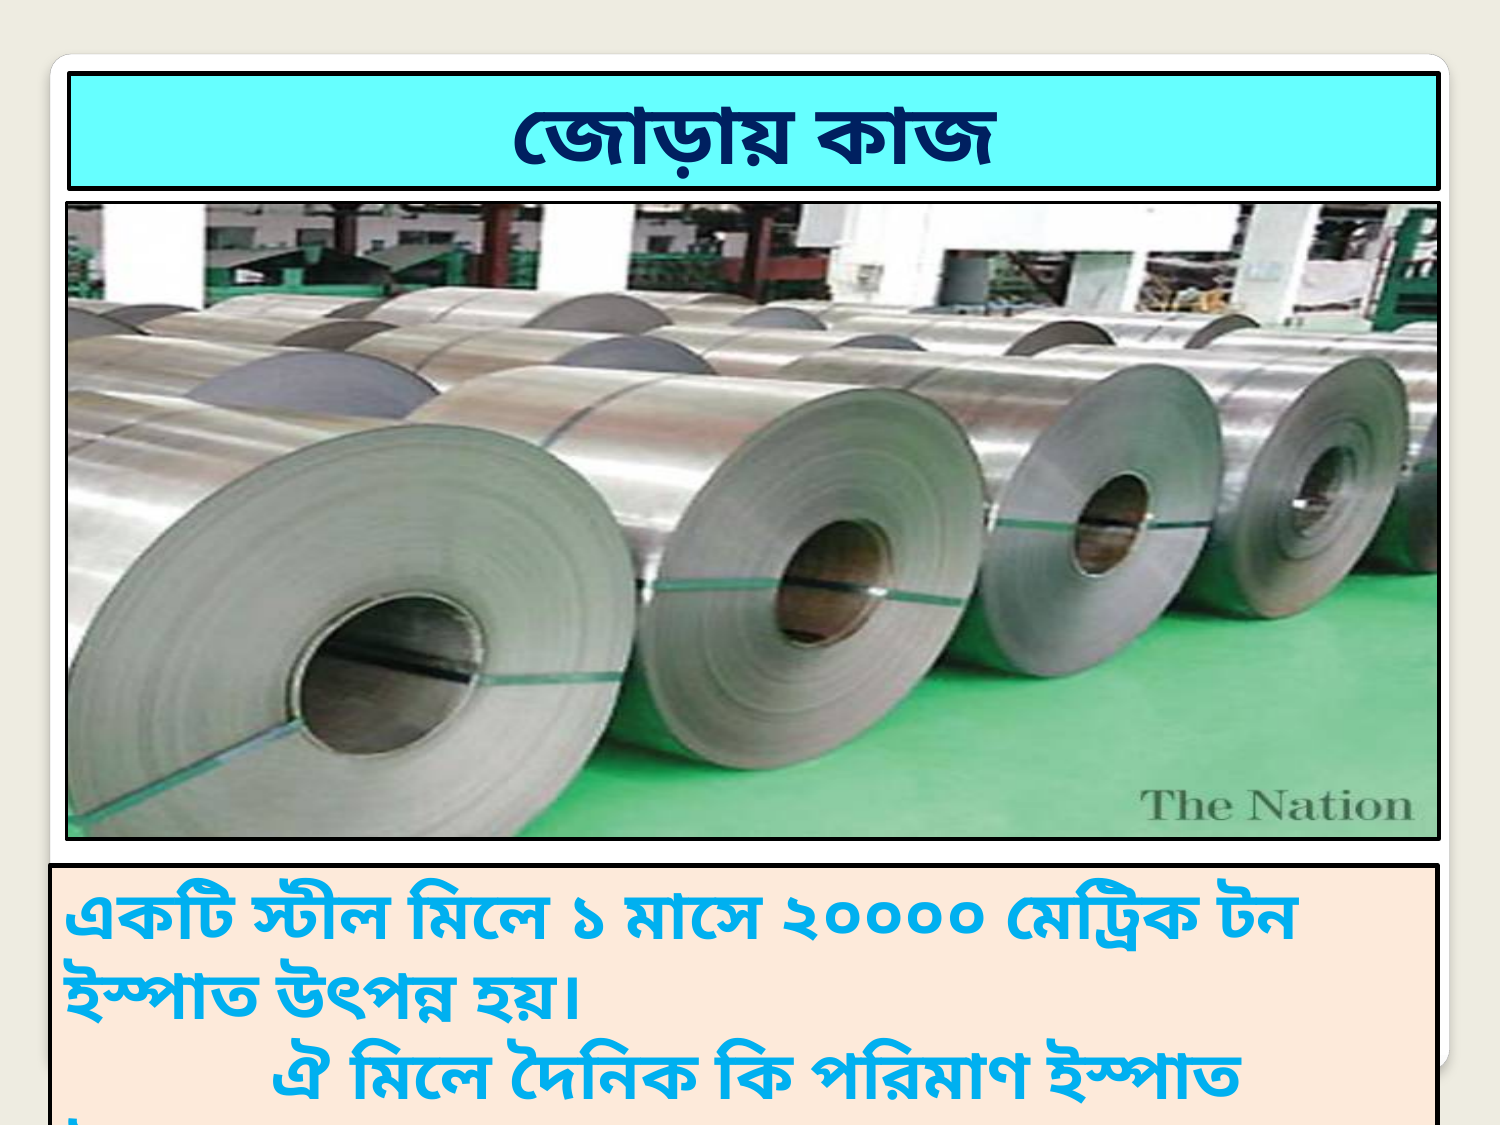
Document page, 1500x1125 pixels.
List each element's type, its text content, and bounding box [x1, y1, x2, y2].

text_box একটি স্টীল মিলে ১ মাসে ২০০০০ মেট্রিক টন ইস্পাত উৎপন্ন হয়। ঐ মিলে দৈনিক কি পরিমাণ ইস্পাত উৎপন্ন হবে? [50, 865, 1438, 1125]
text_box জোড়ায় কাজ [68, 73, 1439, 189]
picture [67, 203, 1438, 838]
